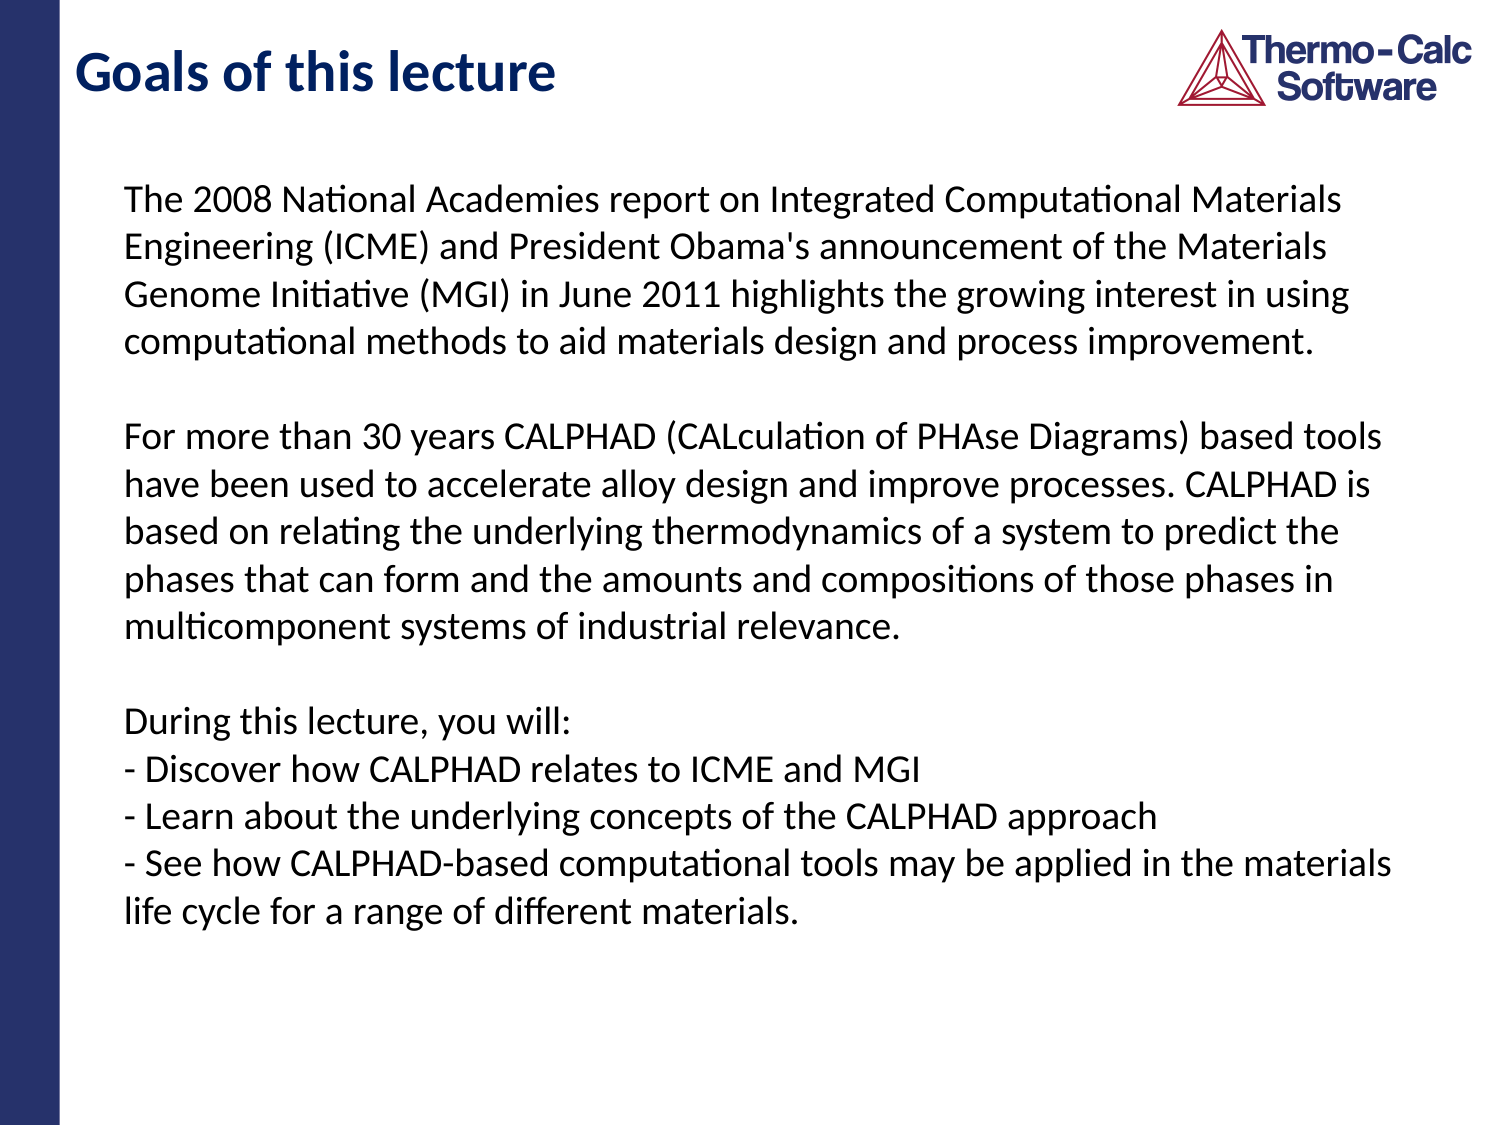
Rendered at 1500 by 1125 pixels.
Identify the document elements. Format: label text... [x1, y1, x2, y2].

title The 2008 National Academies report on Integrated Computational Materials Engineering (ICME) and President Obama's announcement of the Materials Genome Initiative (MGI) in June 2011 highlights the growing interest in using computational methods to aid materials design and process improvement. For more than 30 years CALPHAD (CALculation of PHAse Diagrams) based tools have been used to accelerate alloy design and improve processes. CALPHAD is based on relating the underlying thermodynamics of a system to predict the phases that can form and the amounts and compositions of those phases in multicomponent systems of industrial relevance. During this lecture, you will: - Discover how CALPHAD relates to ICME and MGI - Learn about the underlying concepts of the CALPHAD approach - See how CALPHAD-based computational tools may be applied in the materials life cycle for a range of different materials. [123, 172, 1399, 988]
picture [0, 0, 1500, 1125]
list Goals of this lecture [75, 32, 961, 104]
